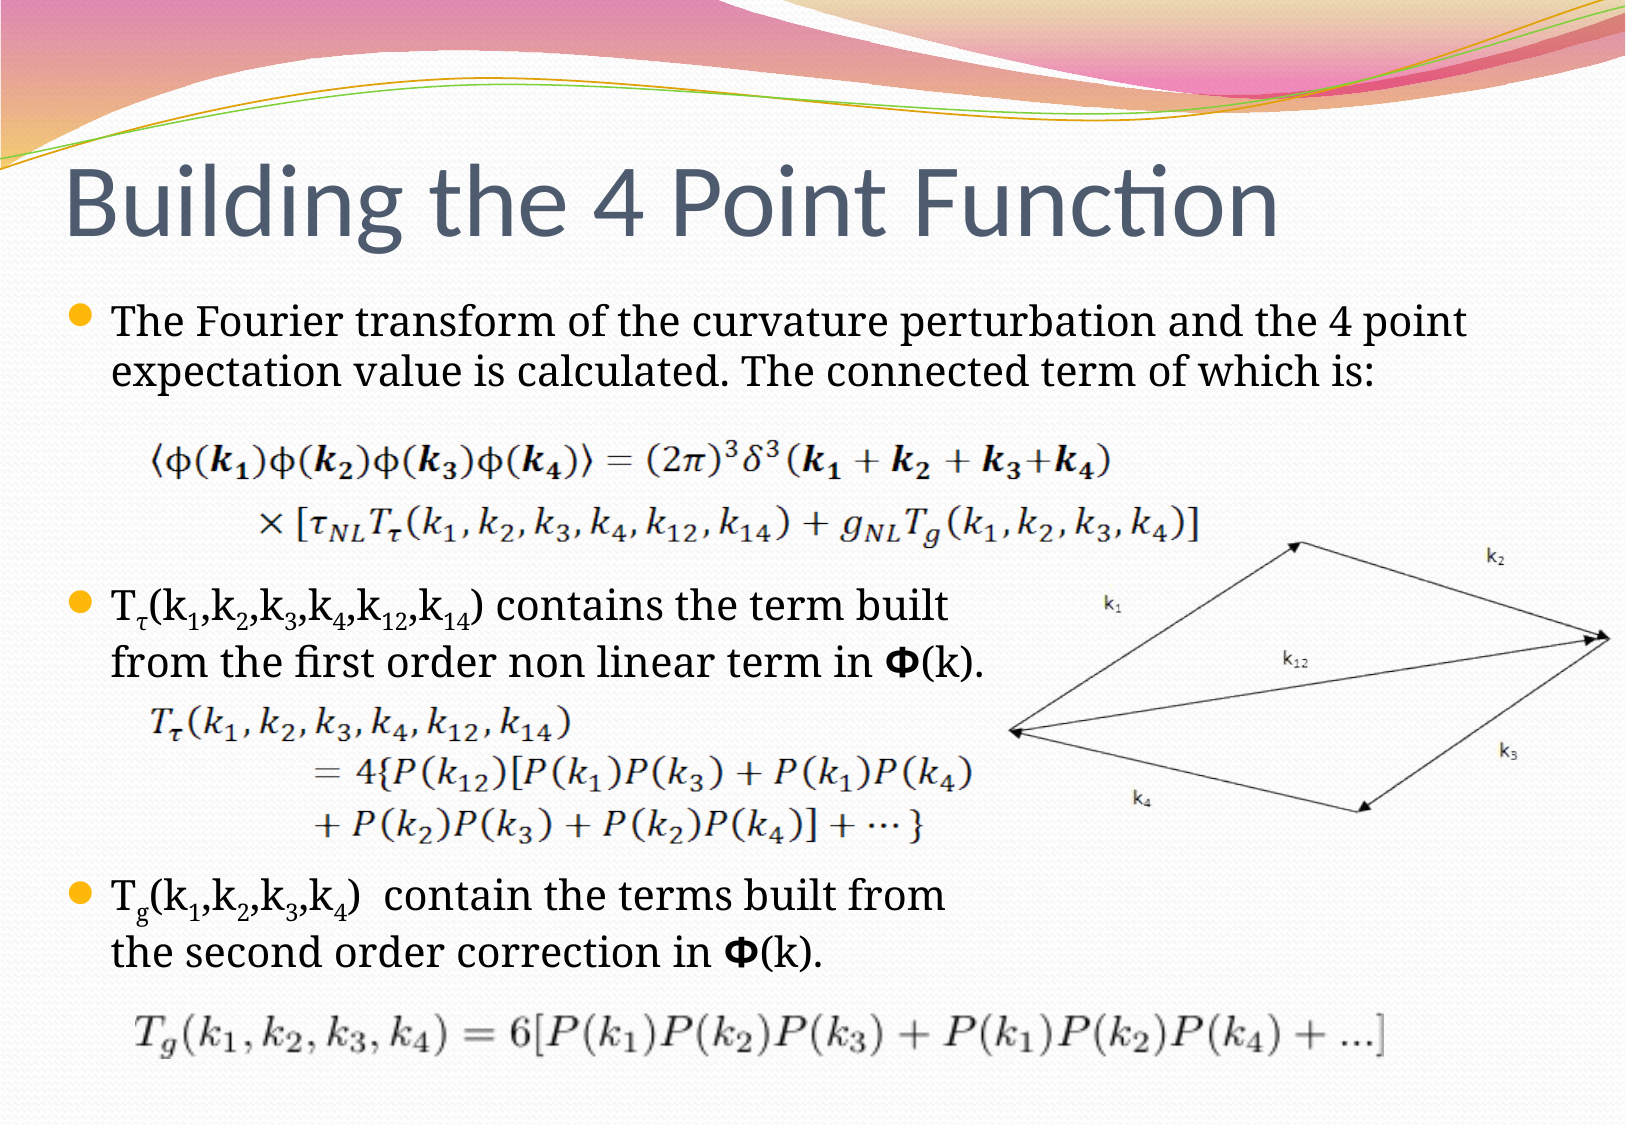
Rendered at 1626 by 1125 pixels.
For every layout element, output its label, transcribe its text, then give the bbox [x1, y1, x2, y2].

picture [149, 437, 1113, 490]
picture [135, 1012, 1384, 1059]
title Building the 4 Point Function [63, 70, 1526, 258]
picture [149, 499, 1625, 885]
list The Fourier transform of the curvature perturbation and the 4 point expectation value is calculated. The connected term of which is: Tτ(k1,k2,k3,k4,k12,k14) contains the term built from the first order non linear term in Φ(k). Tg(k1,k2,k3,k4) contain the terms built from the second order correction in Φ(k). [50, 287, 1585, 1088]
